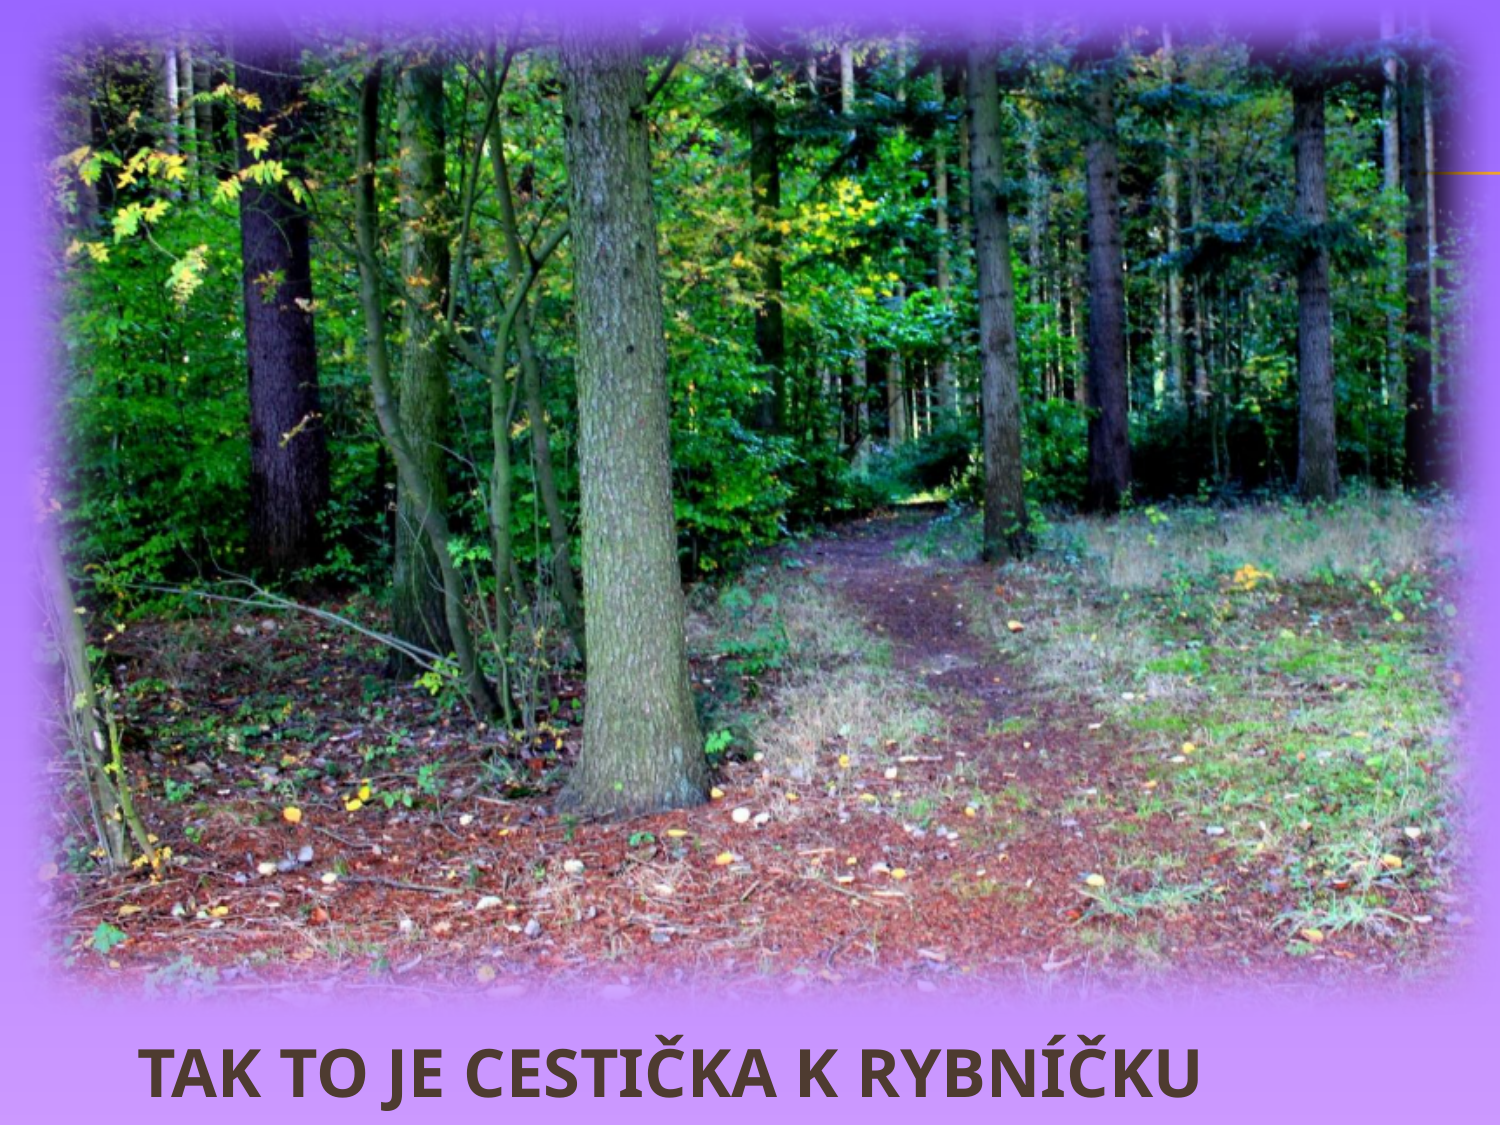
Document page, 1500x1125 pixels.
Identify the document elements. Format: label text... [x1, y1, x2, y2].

picture [16, 0, 1500, 1020]
title Tak to je cestička k rybníčku [0, 996, 1343, 1125]
